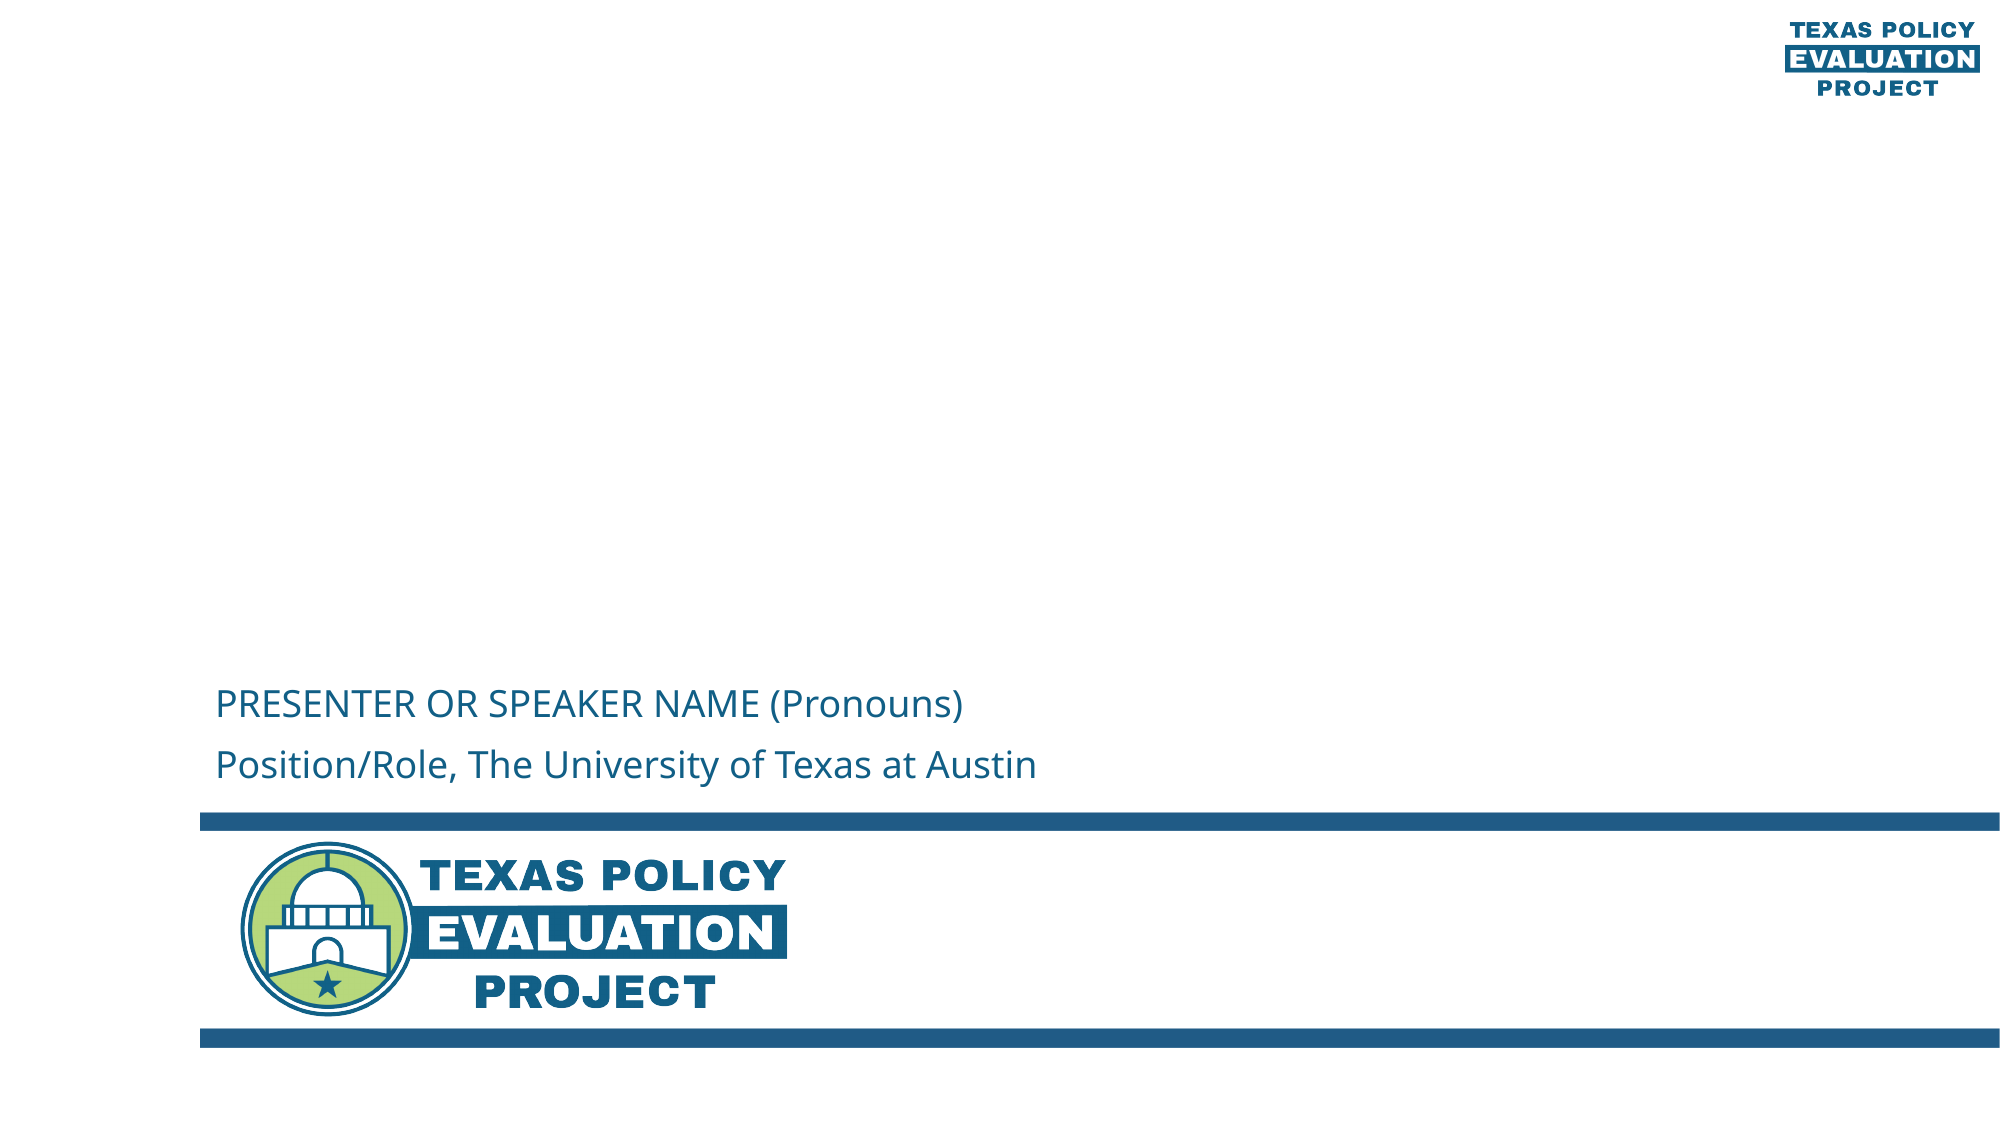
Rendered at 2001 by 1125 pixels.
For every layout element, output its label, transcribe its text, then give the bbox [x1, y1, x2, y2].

picture [1785, 22, 1980, 96]
list PRESENTER OR SPEAKER NAME (Pronouns) Position/Role, The University of Texas at Austin [200, 677, 1925, 812]
picture [200, 812, 2000, 1048]
